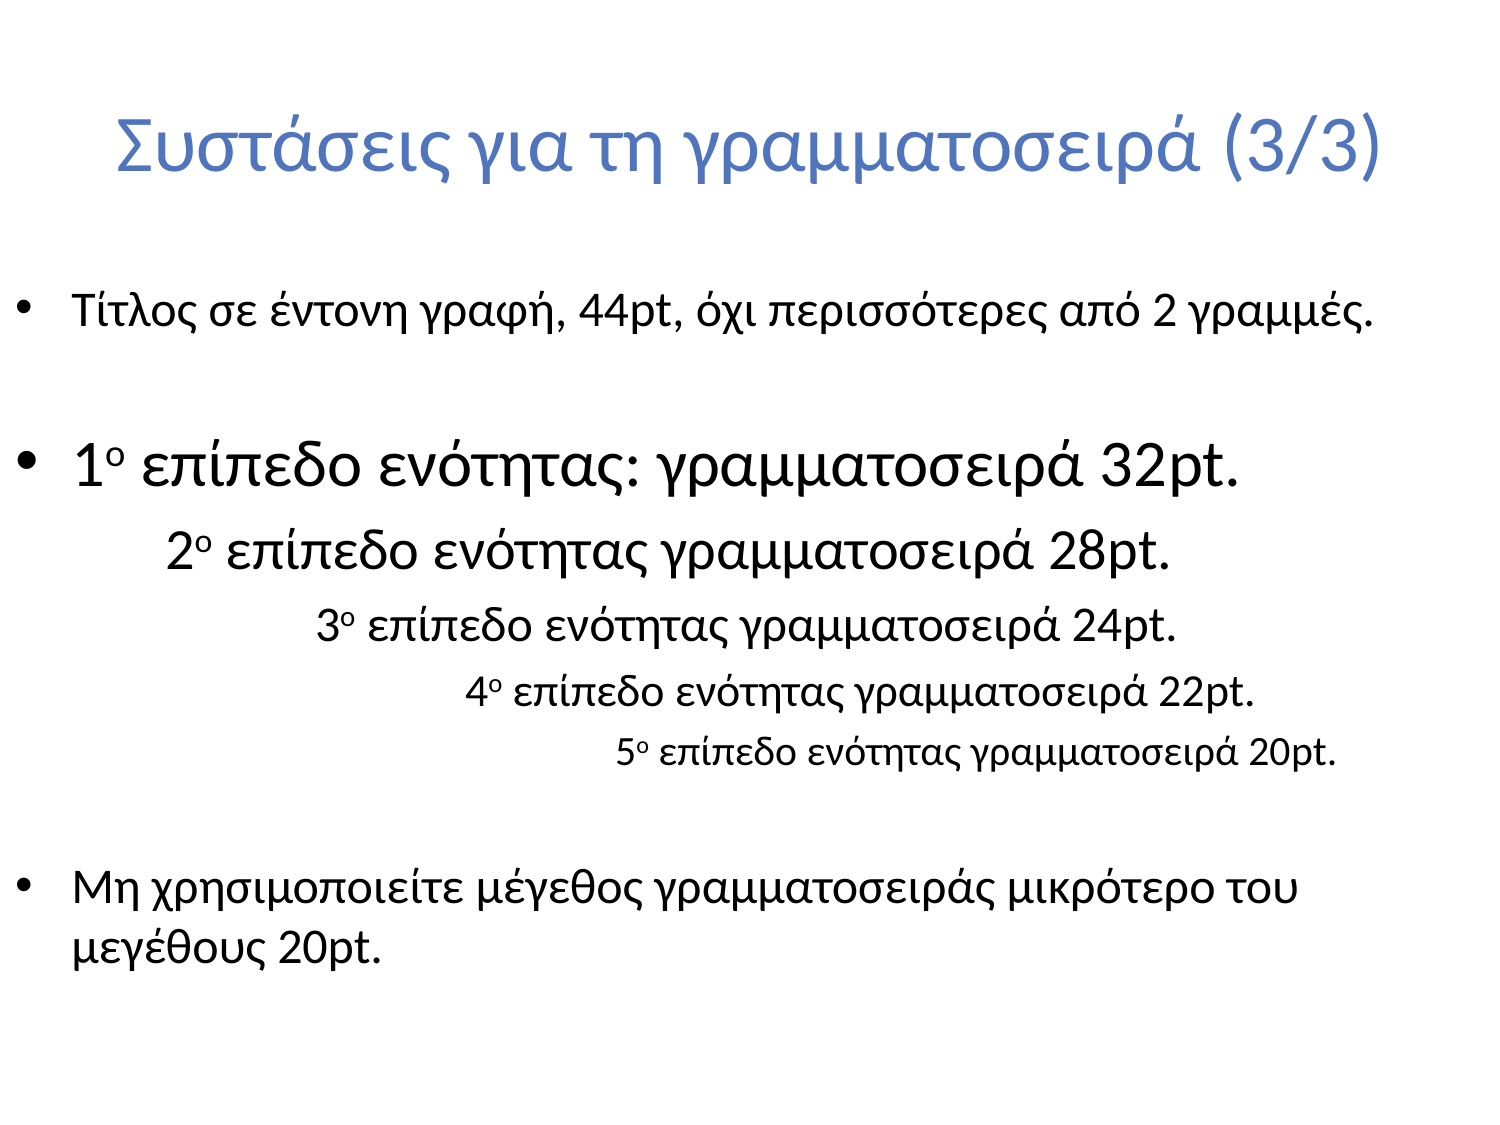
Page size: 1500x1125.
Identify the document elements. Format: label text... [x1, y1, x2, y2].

list Τίτλος σε έντονη γραφή, 44pt, όχι περισσότερες από 2 γραμμές. 1ο επίπεδο ενότητας: γραμματοσειρά 32pt. 2ο επίπεδο ενότητας γραμματοσειρά 28pt. 3ο επίπεδο ενότητας γραμματοσειρά 24pt. 4ο επίπεδο ενότητας γραμματοσειρά 22pt. 5ο επίπεδο ενότητας γραμματοσειρά 20pt. Μη χρησιμοποιείτε μέγεθος γραμματοσειράς μικρότερο του μεγέθους 20pt. [0, 268, 1500, 1012]
title Συστάσεις για τη γραμματοσειρά (3/3) [75, 45, 1425, 233]
